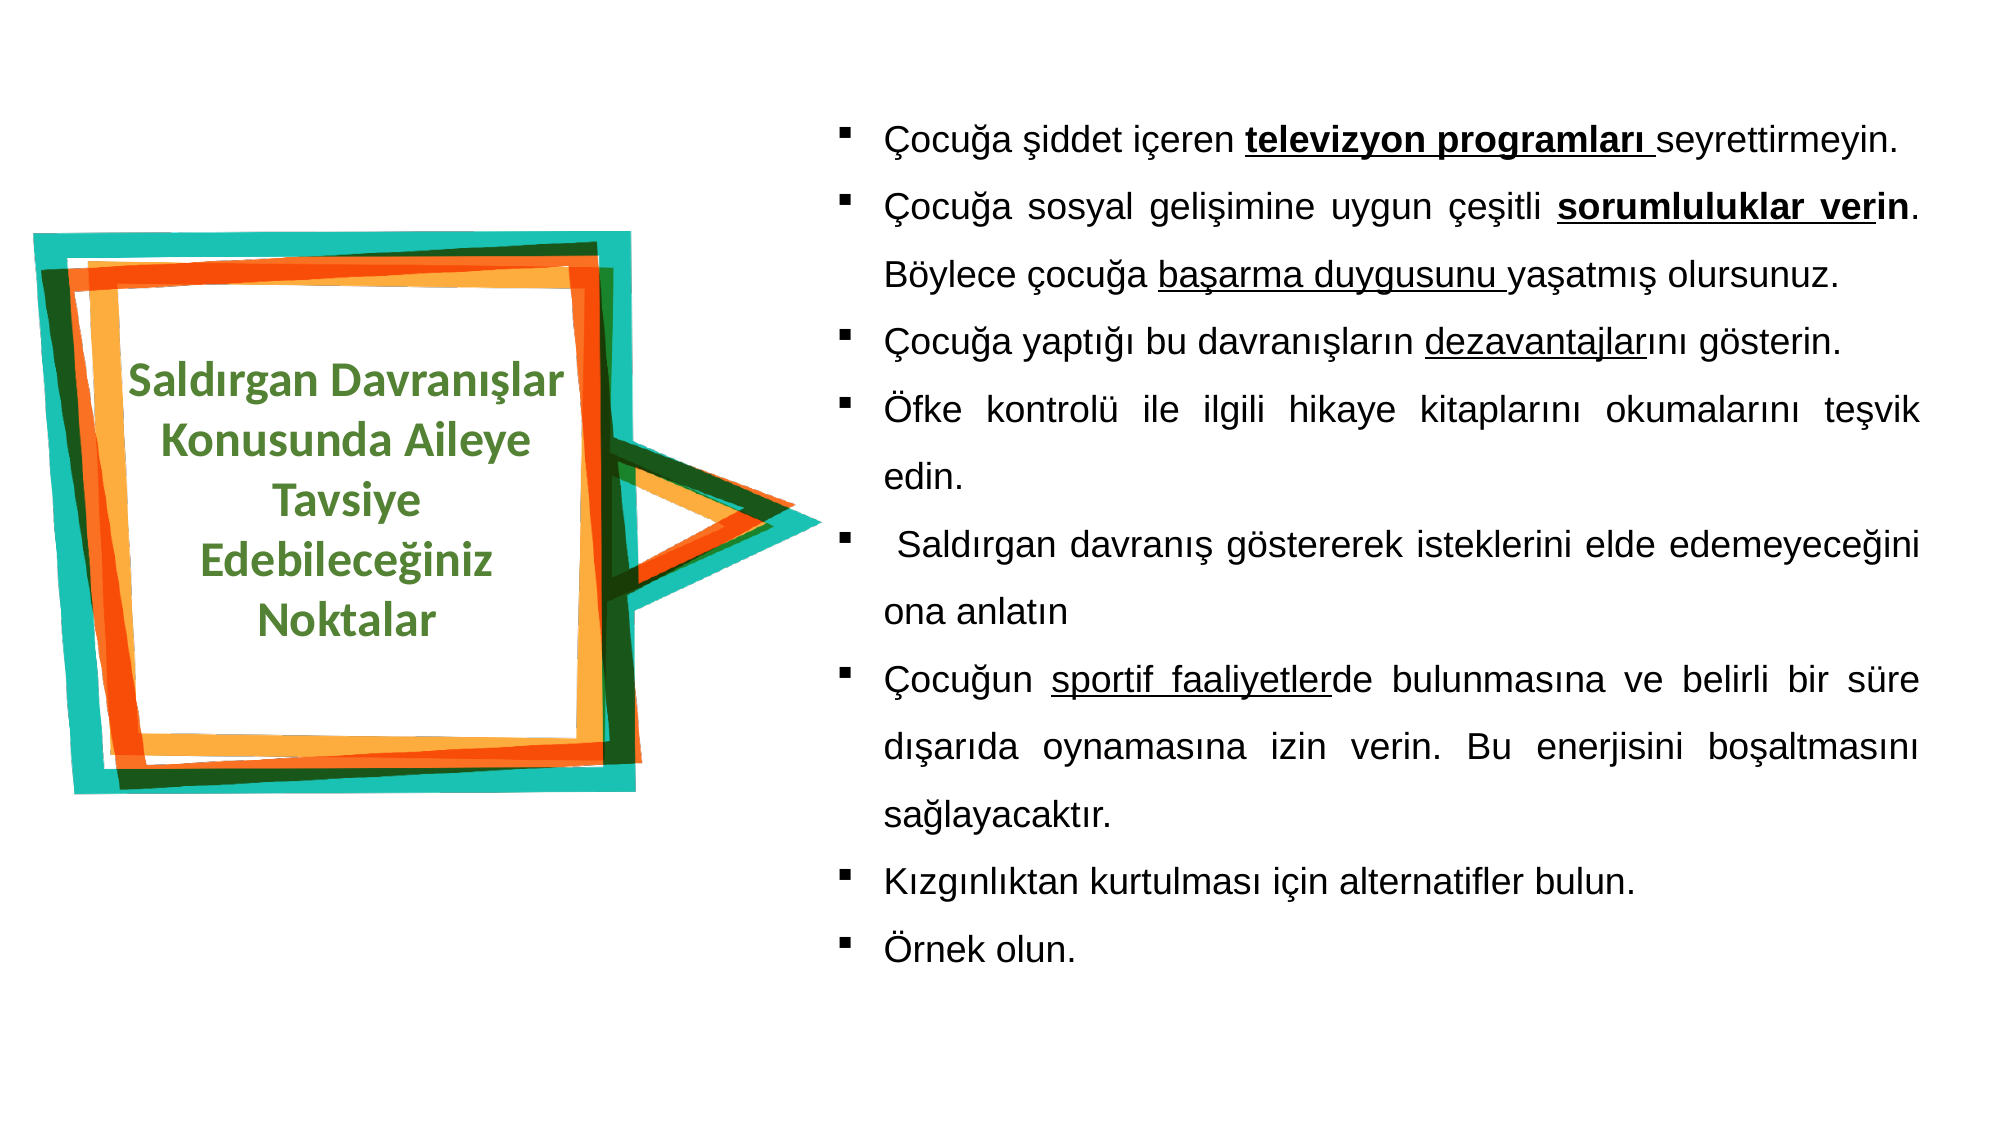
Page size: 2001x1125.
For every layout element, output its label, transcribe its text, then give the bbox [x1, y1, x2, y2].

text_box Çocuğa şiddet içeren televizyon programları seyrettirmeyin. Çocuğa sosyal gelişimine uygun çeşitli sorumluluklar verin. Böylece çocuğa başarma duygusunu yaşatmış olursunuz. Çocuğa yaptığı bu davranışların dezavantajlarını gösterin. Öfke kontrolü ile ilgili hikaye kitaplarını okumalarını teşvik edin. Saldırgan davranış göstererek isteklerini elde edemeyeceğini ona anlatın Çocuğun sportif faaliyetlerde bulunmasına ve belirli bir süre dışarıda oynamasına izin verin. Bu enerjisini boşaltmasını sağlayacaktır. Kızgınlıktan kurtulması için alternatifler bulun. Örnek olun. [821, 85, 1936, 1068]
picture [0, 52, 859, 929]
